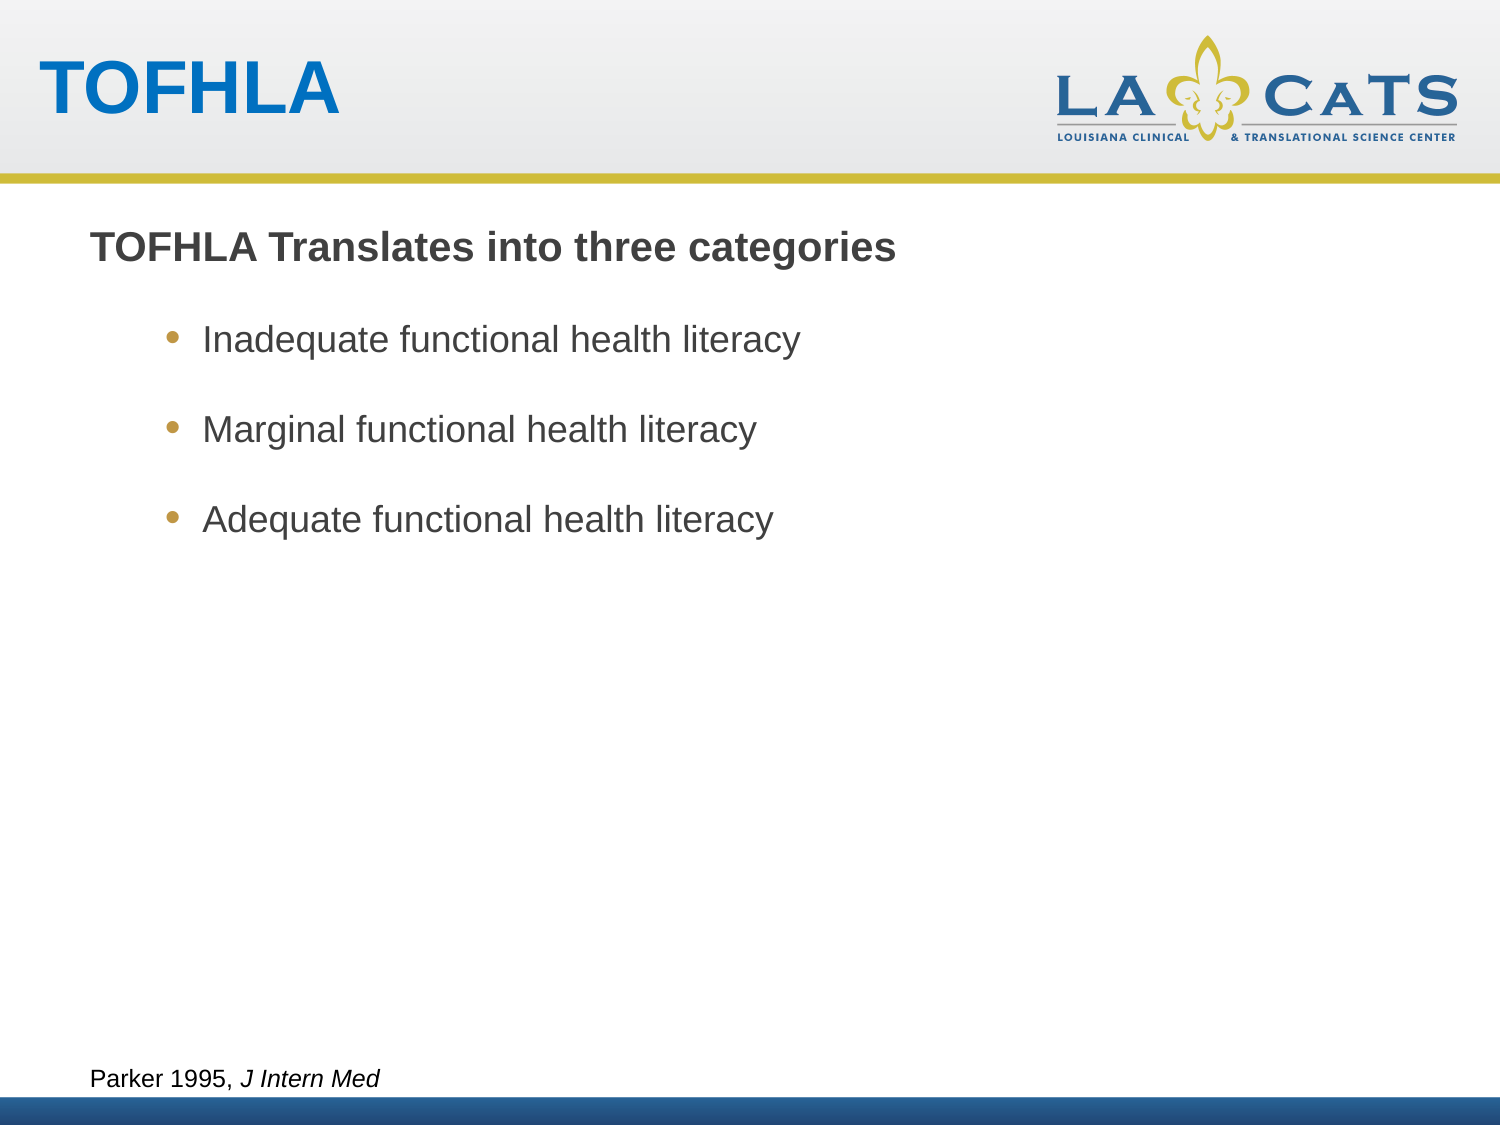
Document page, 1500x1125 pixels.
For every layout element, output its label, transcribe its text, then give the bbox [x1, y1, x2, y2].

text_box TOFHLA [24, 31, 1063, 137]
text_box TOFHLA Translates into three categories Inadequate functional health literacy Marginal functional health literacy Adequate functional health literacy [75, 212, 1463, 818]
text_box Parker 1995, J Intern Med [75, 1054, 500, 1100]
picture [0, 0, 1500, 1125]
